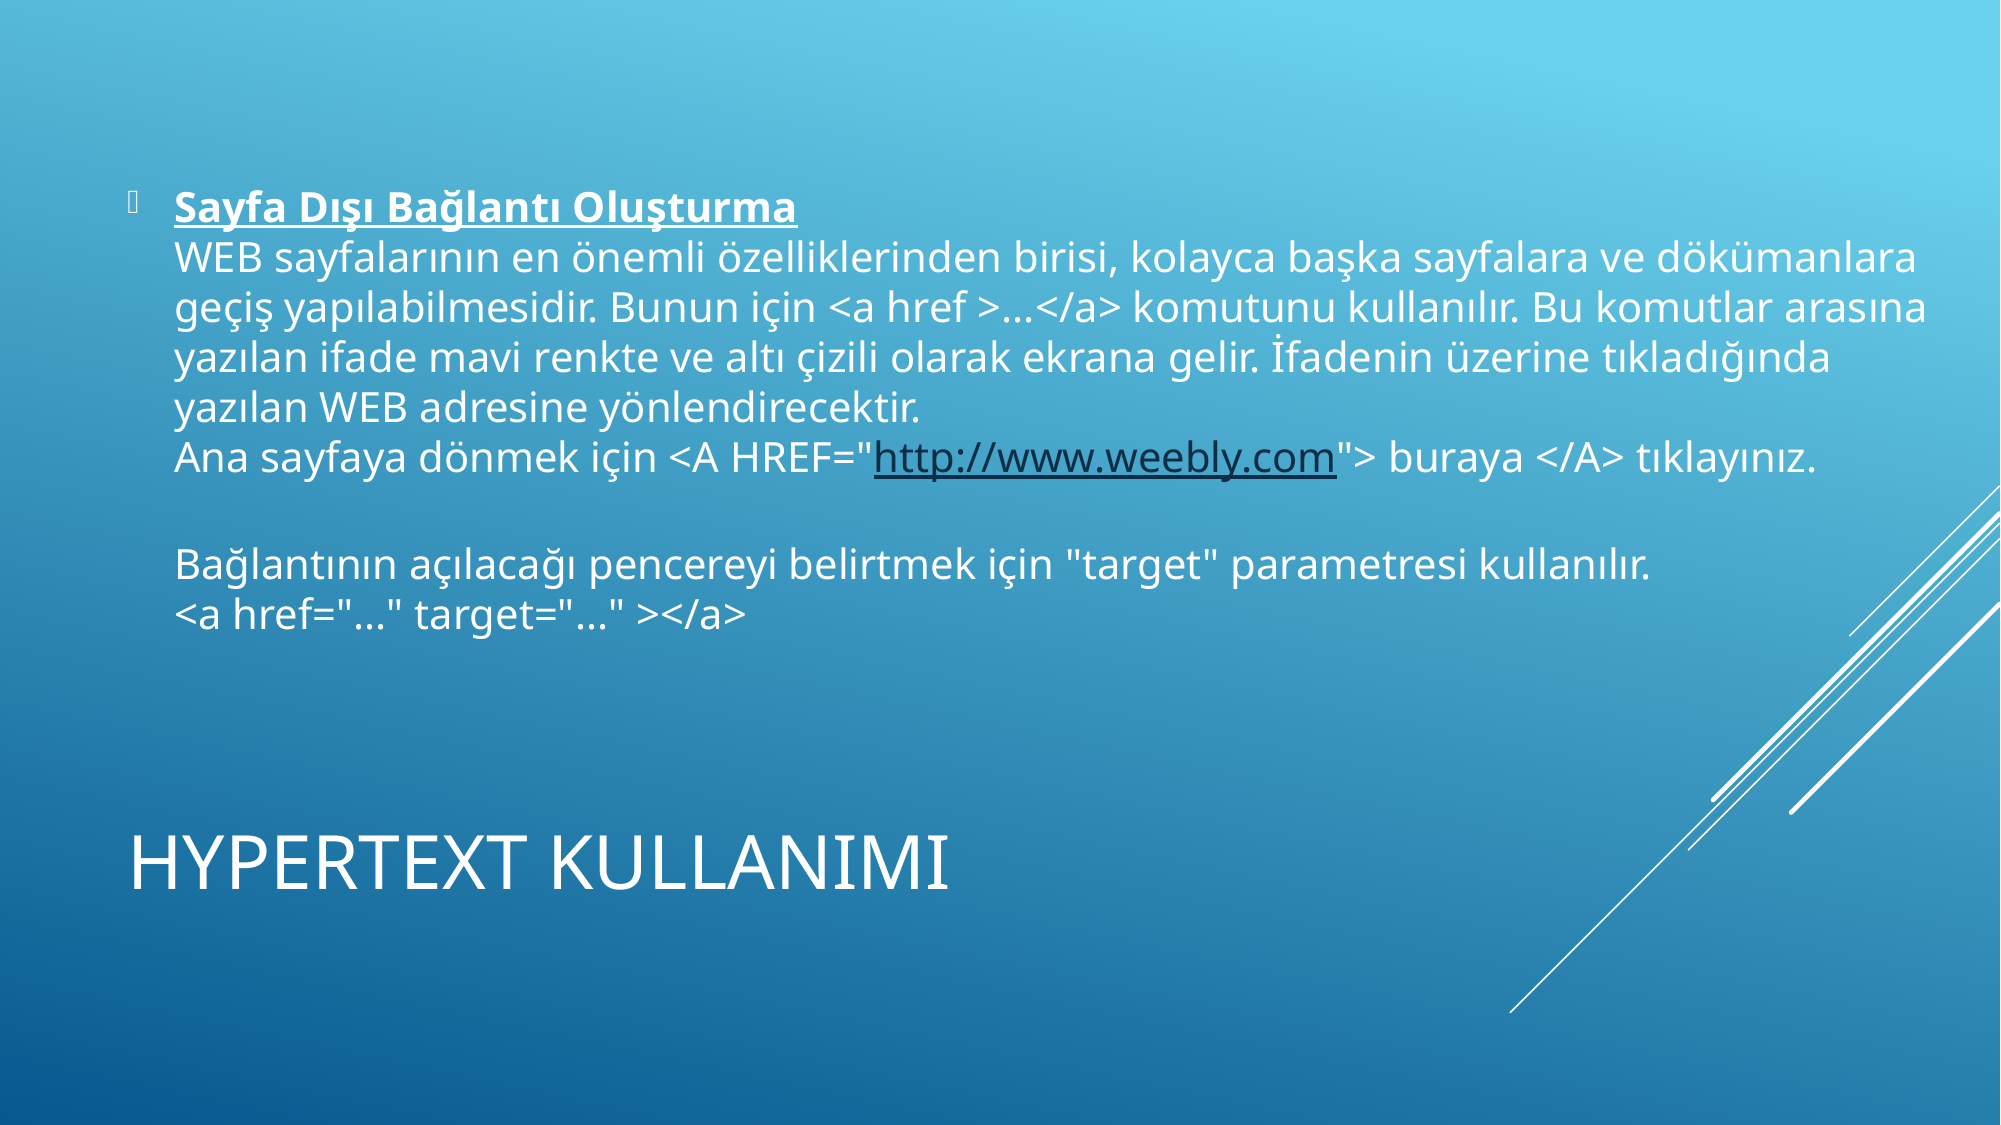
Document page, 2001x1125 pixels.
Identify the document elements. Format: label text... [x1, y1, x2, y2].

list Sayfa Dışı Bağlantı Oluşturma WEB sayfalarının en önemli özelliklerinden birisi, kolayca başka sayfalara ve dökümanlara geçiş yapılabilmesidir. Bunun için <a href >...</a> komutunu kullanılır. Bu komutlar arasına yazılan ifade mavi renkte ve altı çizili olarak ekrana gelir. İfadenin üzerine tıkladığında yazılan WEB adresine yönlendirecektir. Ana sayfaya dönmek için <A HREF="http://www.weebly.com"> buraya </A> tıklayınız. Bağlantının açılacağı pencereyi belirtmek için "target" parametresi kullanılır. <a href="..." target="..." ></a> [112, 112, 1960, 706]
title Hypertext kullanımı [112, 736, 1513, 984]
